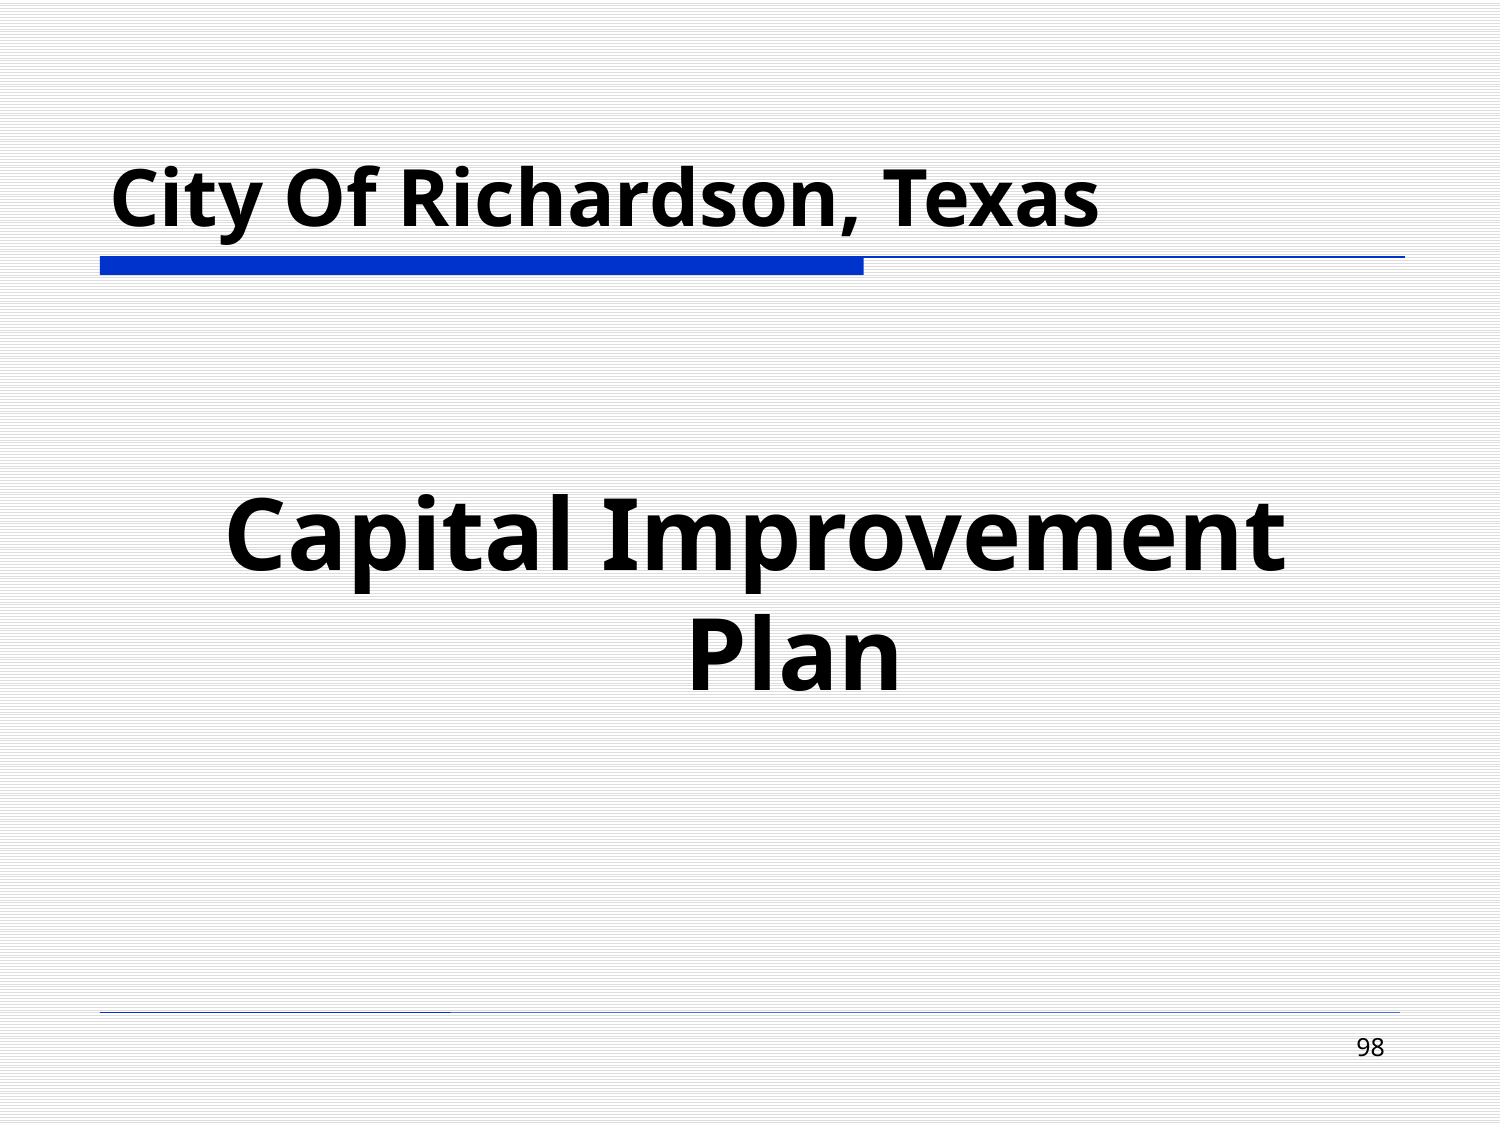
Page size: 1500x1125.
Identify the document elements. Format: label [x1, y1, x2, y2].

slide_number [1074, 1024, 1401, 1103]
title [93, 49, 1407, 250]
list [99, 462, 1413, 751]
